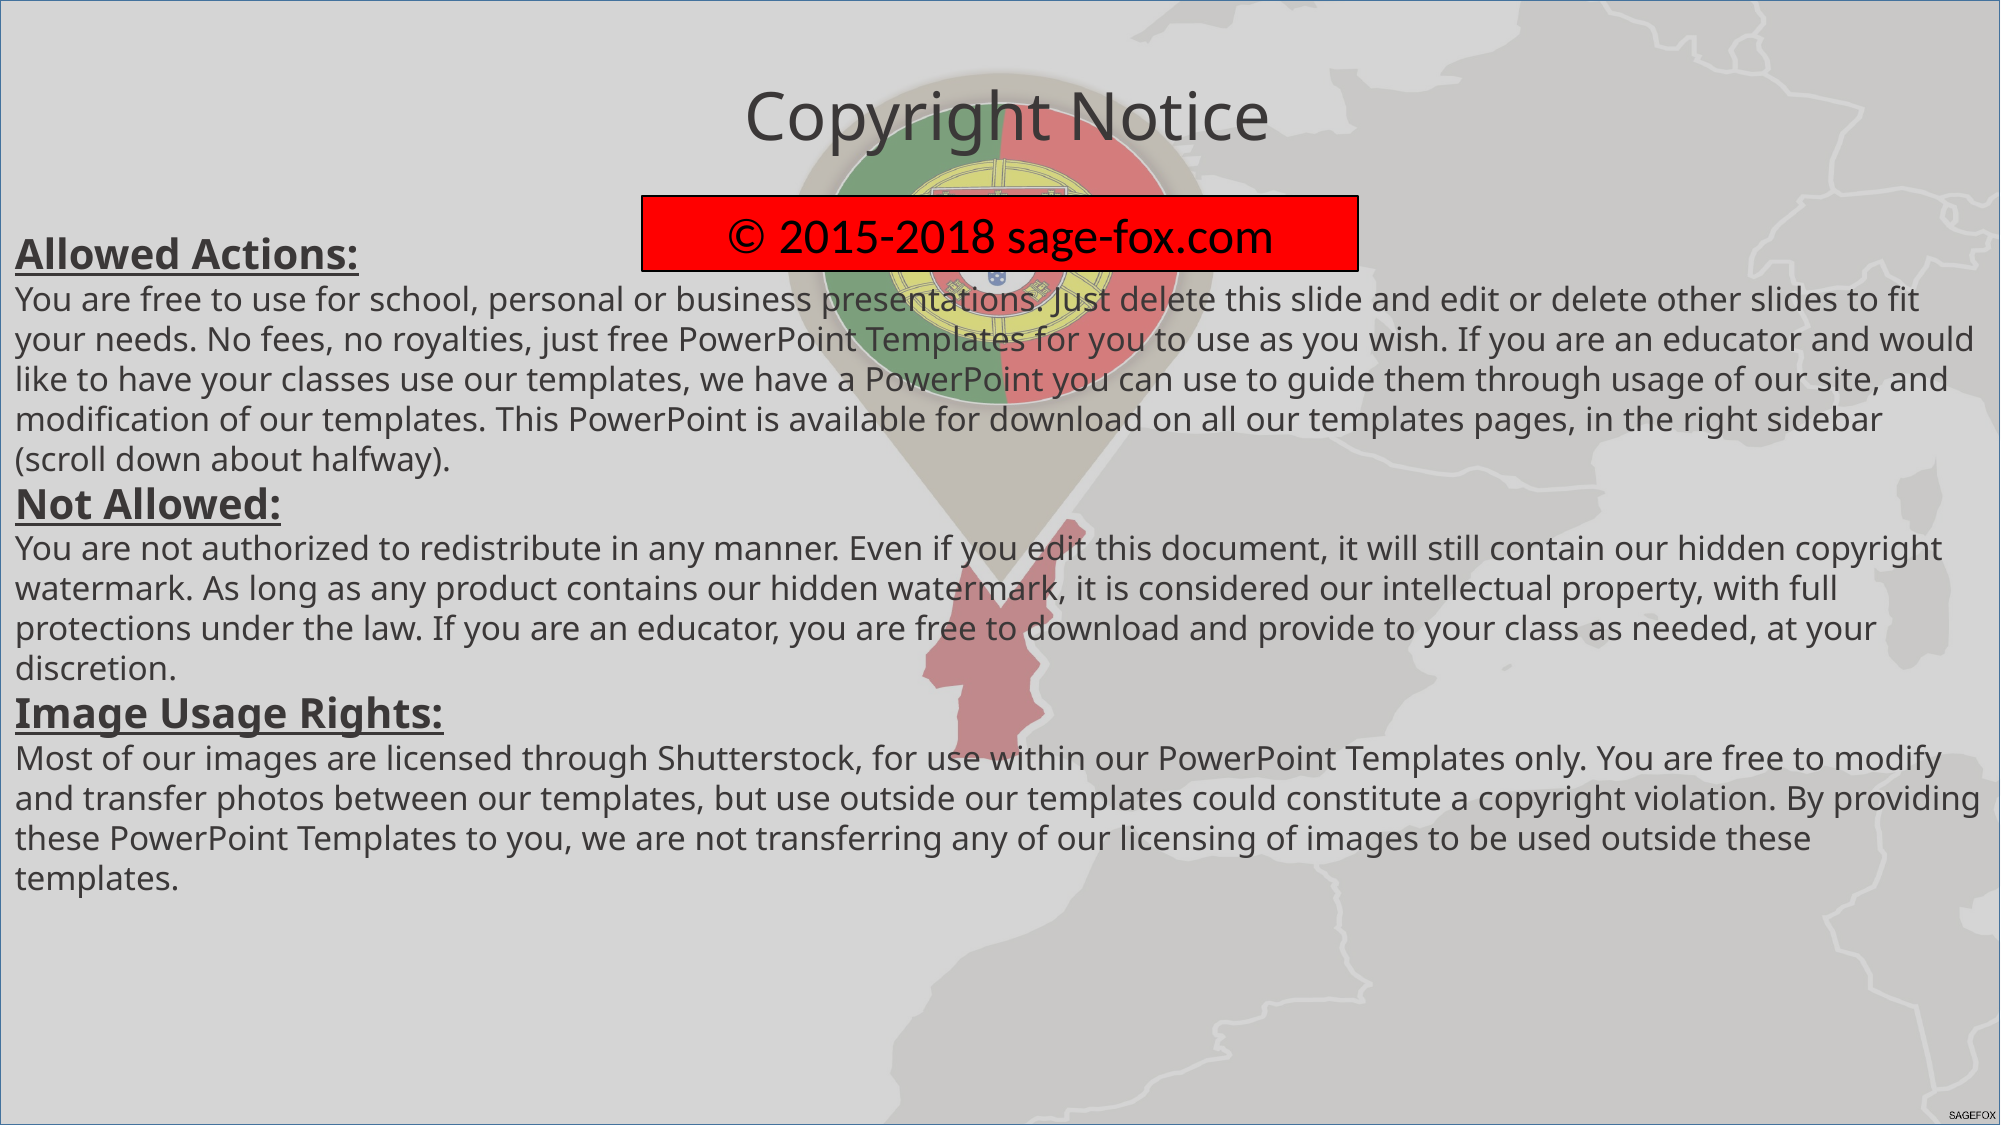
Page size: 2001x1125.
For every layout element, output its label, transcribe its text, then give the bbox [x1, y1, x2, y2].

text_box Allowed Actions: You are free to use for school, personal or business presentations. Just delete this slide and edit or delete other slides to fit your needs. No fees, no royalties, just free PowerPoint Templates for you to use as you wish. If you are an educator and would like to have your classes use our templates, we have a PowerPoint you can use to guide them through usage of our site, and modification of our templates. This PowerPoint is available for download on all our templates pages, in the right sidebar (scroll down about halfway). Not Allowed: You are not authorized to redistribute in any manner. Even if you edit this document, it will still contain our hidden copyright watermark. As long as any product contains our hidden watermark, it is considered our intellectual property, with full protections under the law. If you are an educator, you are free to download and provide to your class as needed, at your discretion. Image Usage Rights: Most of our images are licensed through Shutterstock, for use within our PowerPoint Templates only. You are free to modify and transfer photos between our templates, but use outside our templates could constitute a copyright violation. By providing these PowerPoint Templates to you, we are not transferring any of our licensing of images to be used outside these templates. [0, 0, 2000, 1125]
text_box © 2015-2018 sage-fox.com [641, 196, 1358, 272]
title Copyright Notice [493, 60, 1524, 178]
